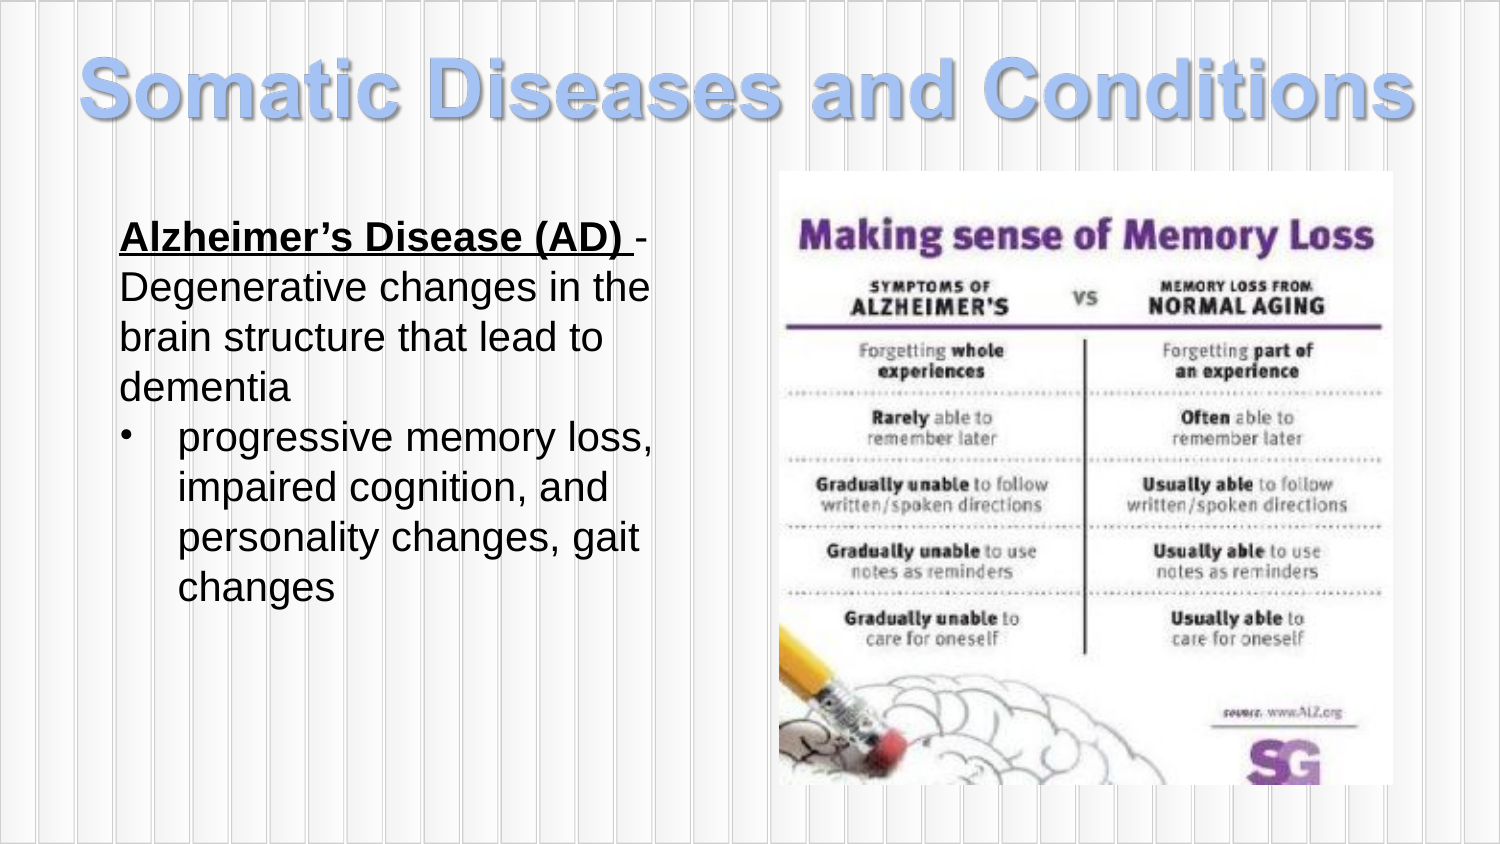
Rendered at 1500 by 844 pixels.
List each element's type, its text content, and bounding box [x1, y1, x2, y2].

picture [25, 9, 1475, 785]
list Alzheimer’s Disease (AD) - Degenerative changes in the brain structure that lead to dementia progressive memory loss, impaired cognition, and personality changes, gait changes [87, 204, 688, 797]
